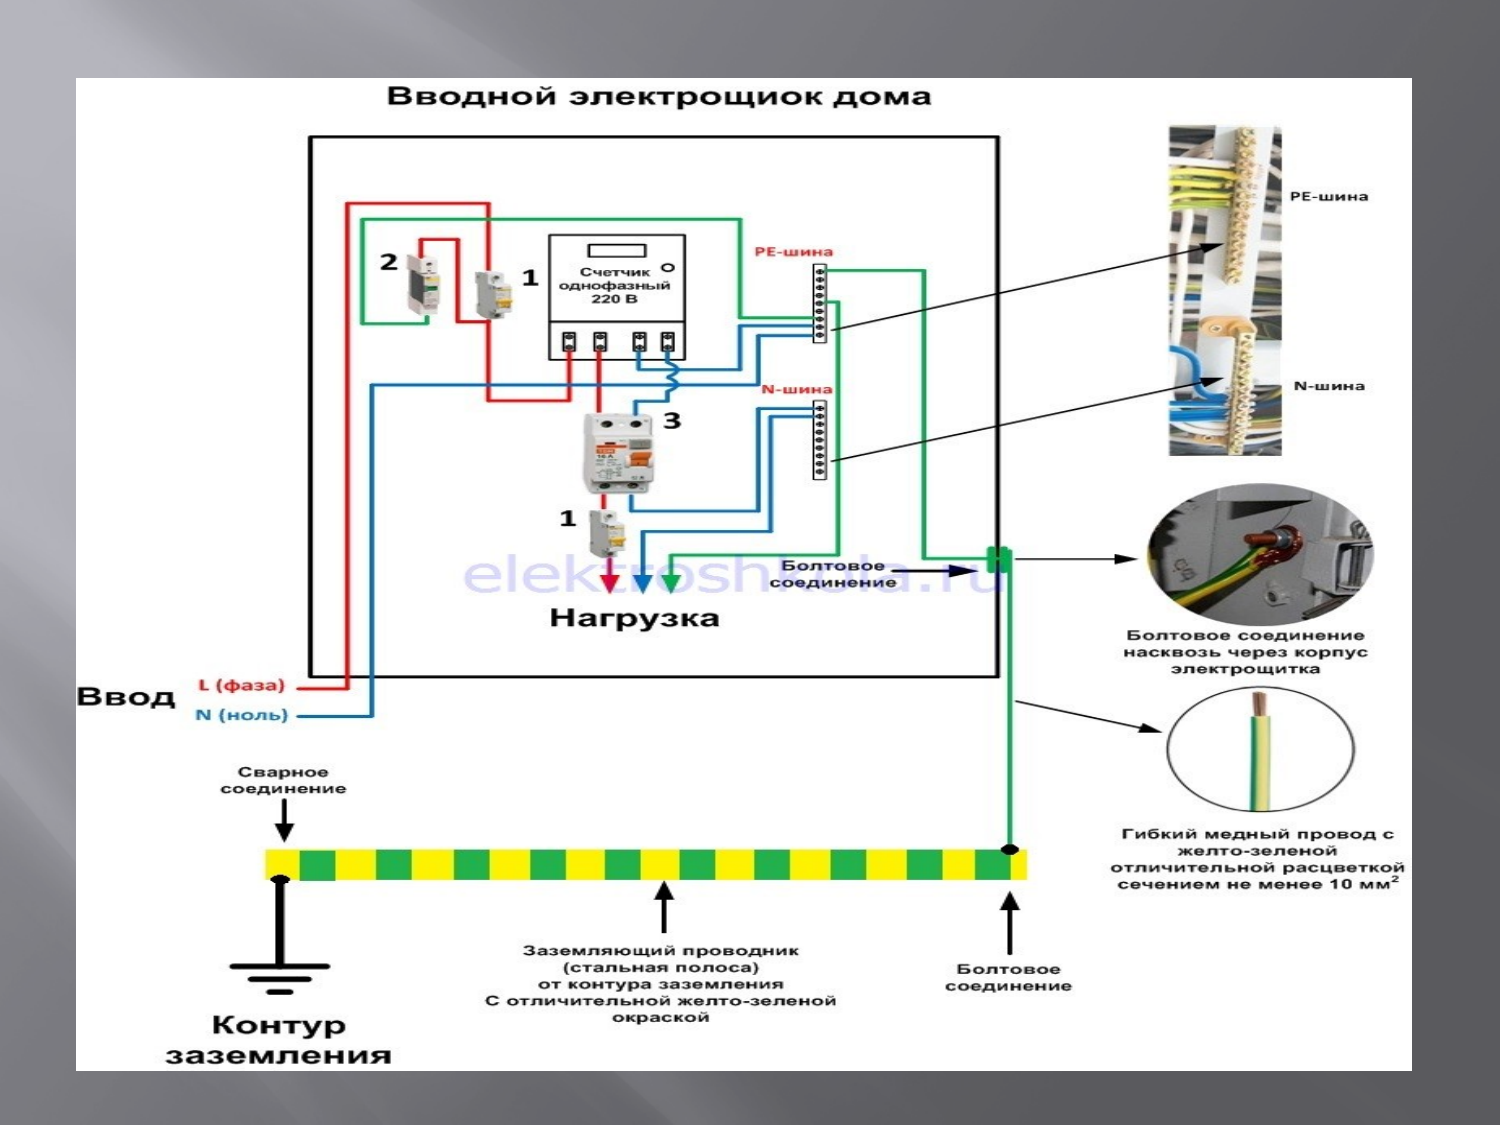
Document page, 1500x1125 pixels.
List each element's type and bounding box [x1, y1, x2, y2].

list [76, 77, 1412, 1071]
